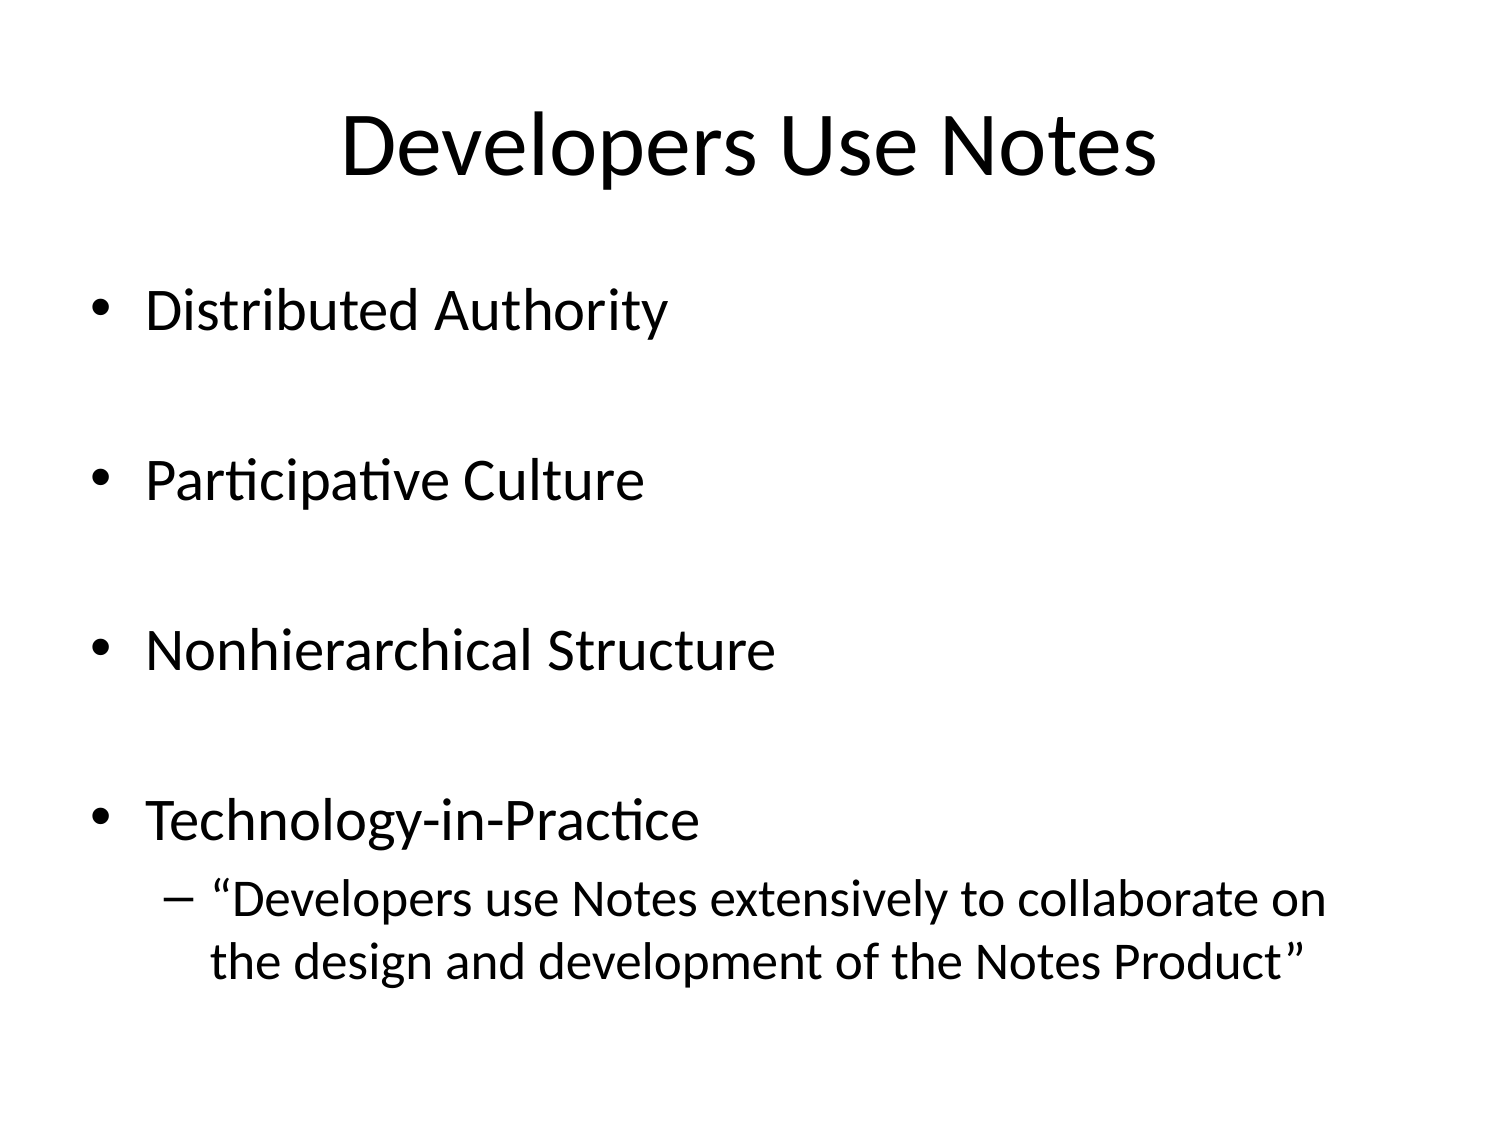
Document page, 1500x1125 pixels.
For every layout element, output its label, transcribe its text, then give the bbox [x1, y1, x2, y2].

title Developers Use Notes [75, 45, 1425, 233]
list Distributed Authority Participative Culture Nonhierarchical Structure Technology-in-Practice “Developers use Notes extensively to collaborate on the design and development of the Notes Product” [75, 262, 1425, 1005]
